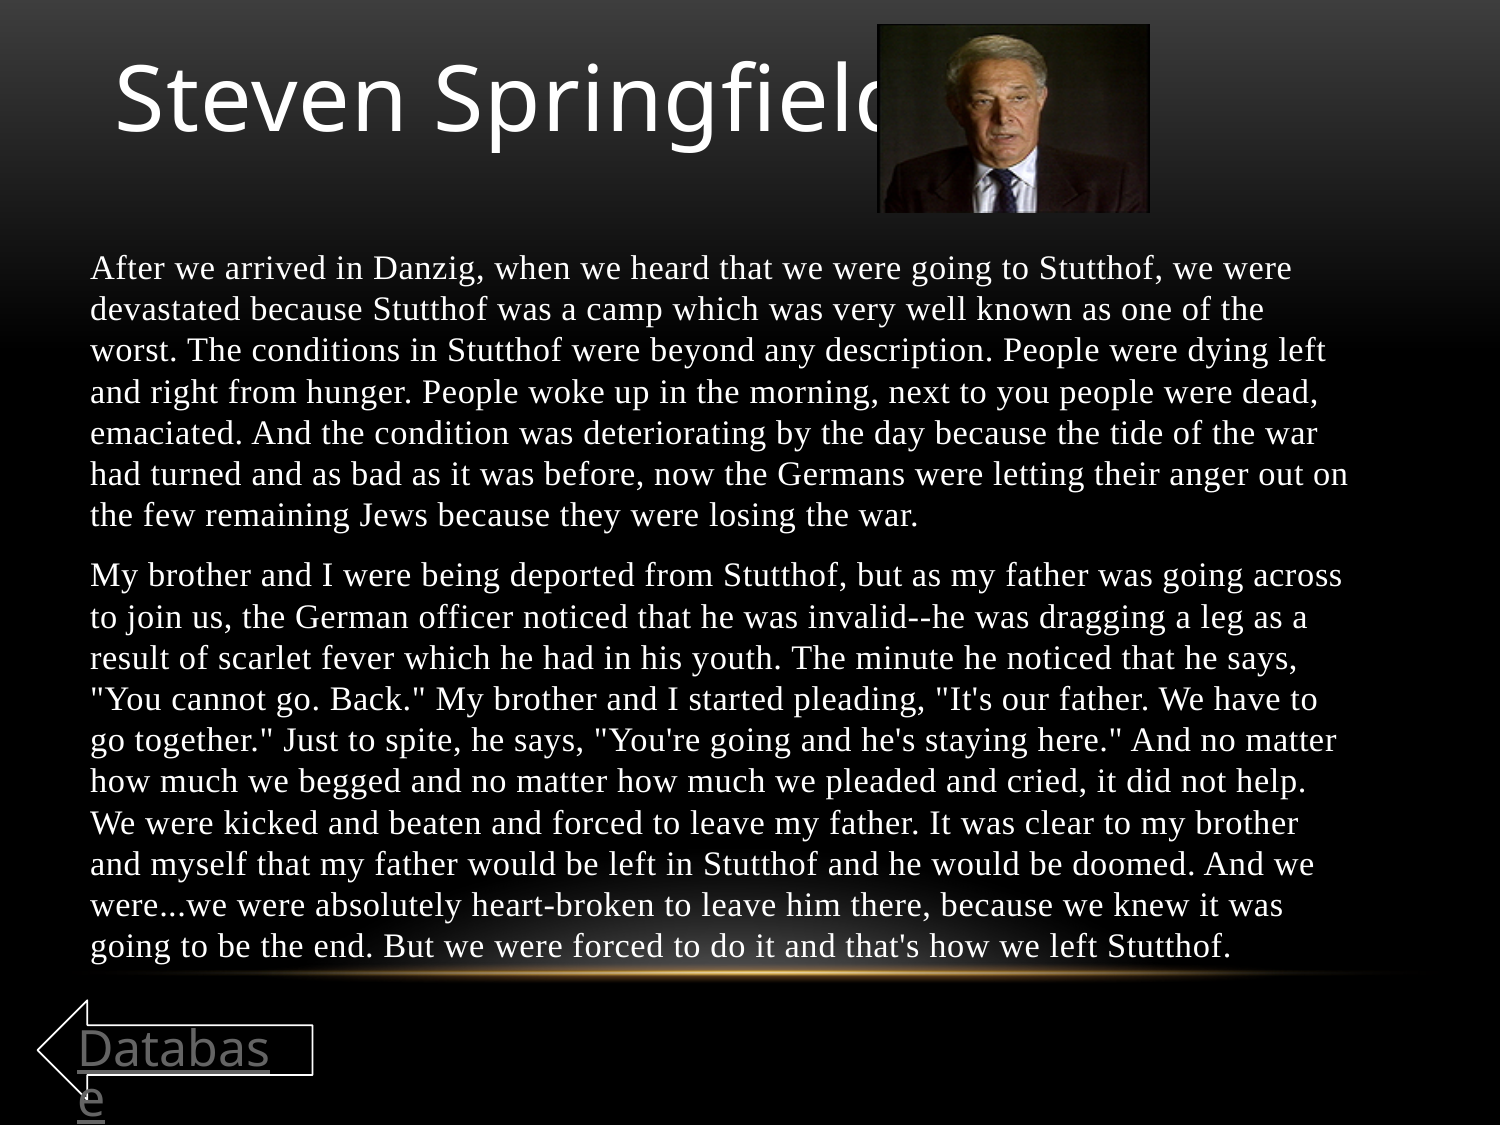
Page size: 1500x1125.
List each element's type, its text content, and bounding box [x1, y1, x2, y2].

list After we arrived in Danzig, when we heard that we were going to Stutthof, we were devastated because Stutthof was a camp which was very well known as one of the worst. The conditions in Stutthof were beyond any description. People were dying left and right from hunger. People woke up in the morning, next to you people were dead, emaciated. And the condition was deteriorating by the day because the tide of the war had turned and as bad as it was before, now the Germans were letting their anger out on the few remaining Jews because they were losing the war. My brother and I were being deported from Stutthof, but as my father was going across to join us, the German officer noticed that he was invalid--he was dragging a leg as a result of scarlet fever which he had in his youth. The minute he noticed that he says, "You cannot go. Back." My brother and I started pleading, "It's our father. We have to go together." Just to spite, he says, "You're going and he's staying here." And no matter how much we begged and no matter how much we pleaded and cried, it did not help. We were kicked and beaten and forced to leave my father. It was clear to my brother and myself that my father would be left in Stutthof and he would be doomed. And we were...we were absolutely heart-broken to leave him there, because we knew it was going to be the end. But we were forced to do it and that's how we left Stutthof. [75, 237, 1375, 980]
picture [0, 0, 1500, 1125]
title Steven Springfield [99, 45, 1400, 233]
text_box Database [36, 999, 314, 1101]
